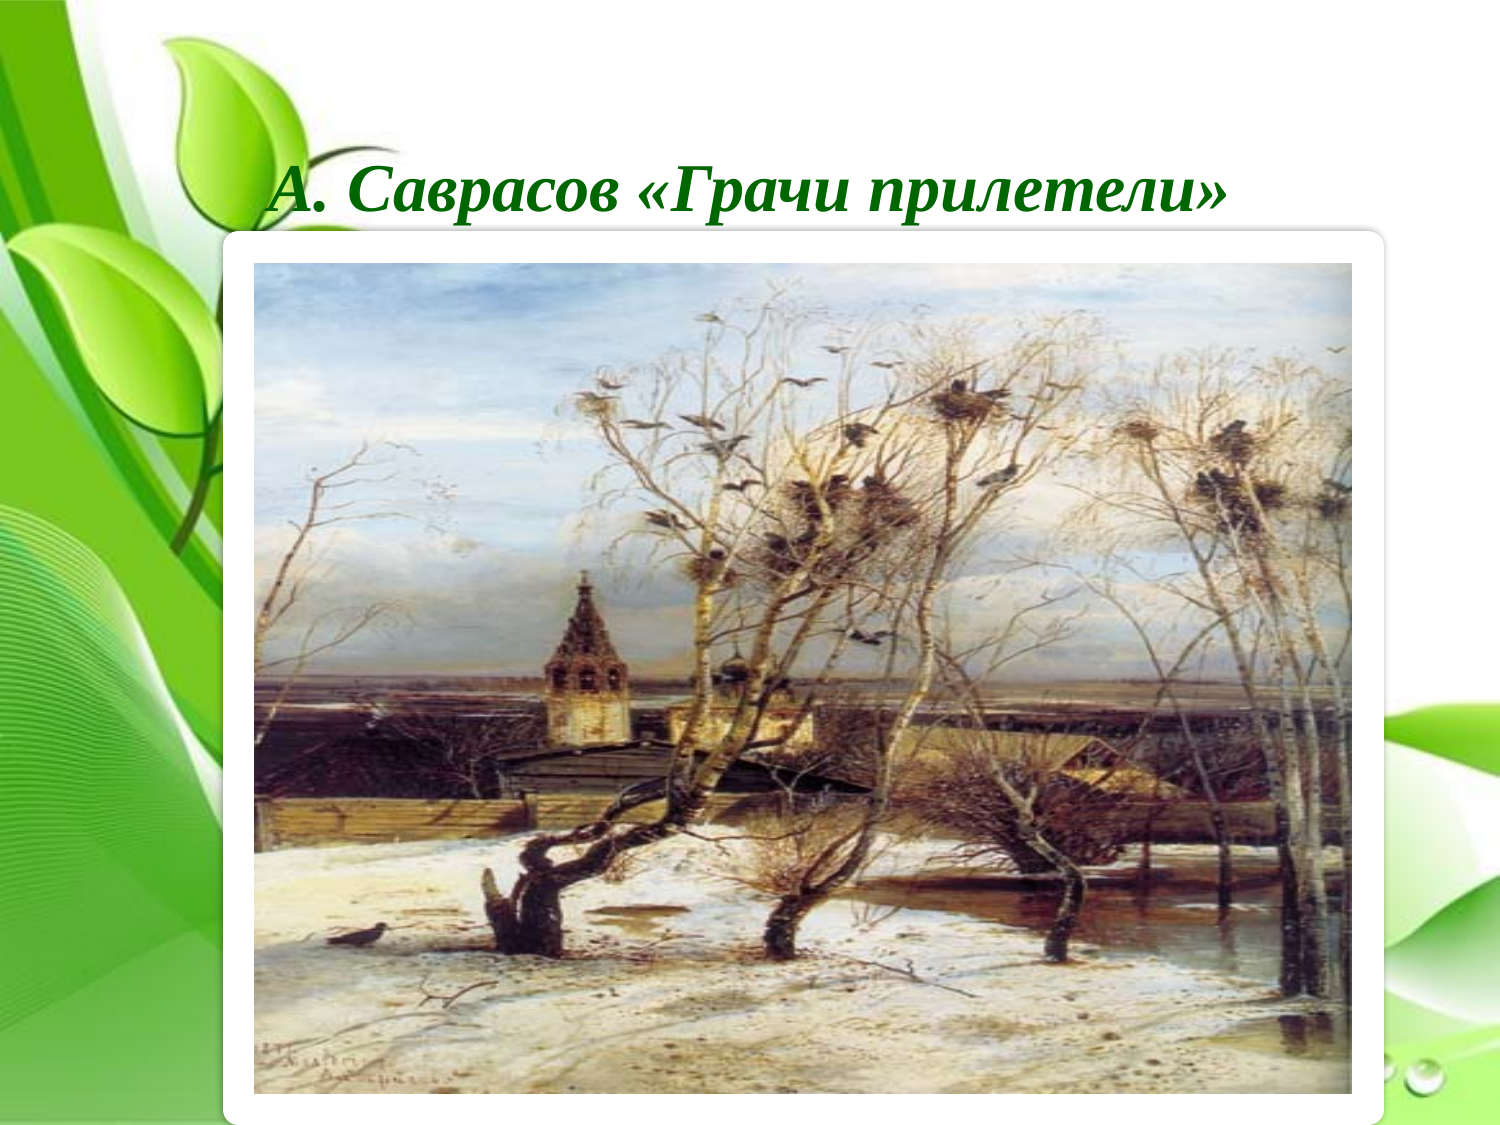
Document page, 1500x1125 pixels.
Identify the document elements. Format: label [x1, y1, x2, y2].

list [253, 262, 1353, 1095]
picture [0, 0, 1500, 1125]
